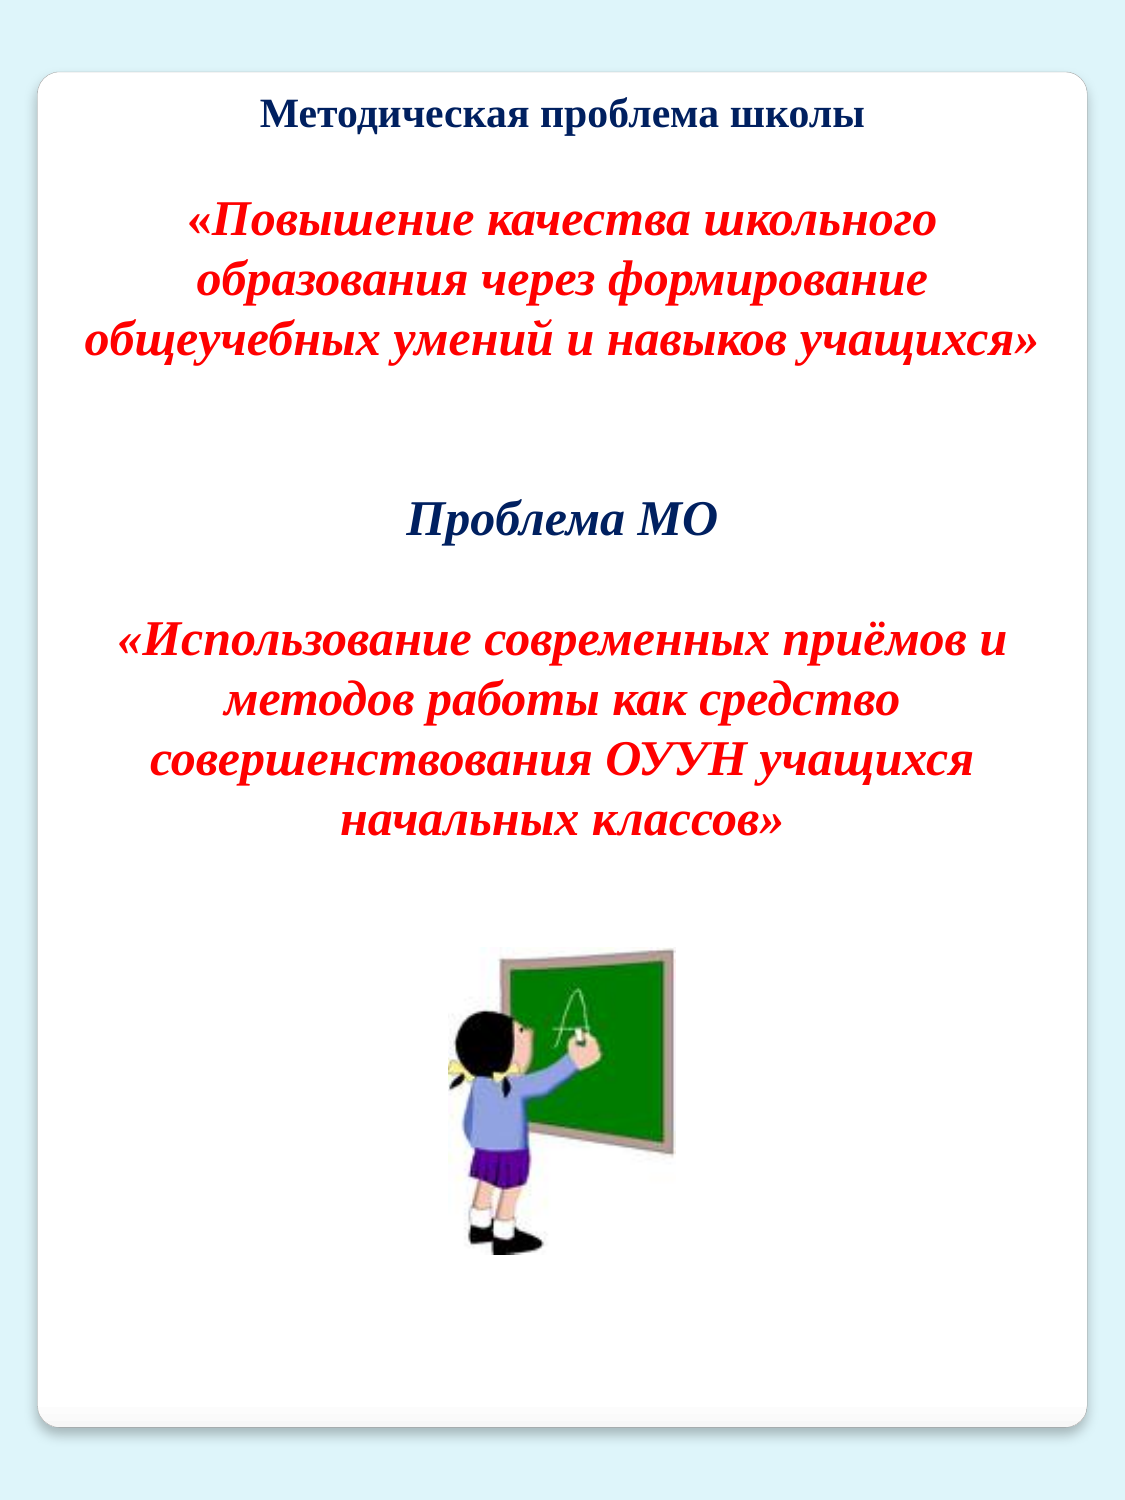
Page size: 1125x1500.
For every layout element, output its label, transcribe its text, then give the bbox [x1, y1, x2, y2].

text_box Методическая проблема школы «Повышение качества школьного образования через формирование общеучебных умений и навыков учащихся» Проблема МО «Использование современных приёмов и методов работы как средство совершенствования ОУУН учащихся начальных классов» [58, 77, 1067, 853]
picture [448, 947, 677, 1255]
